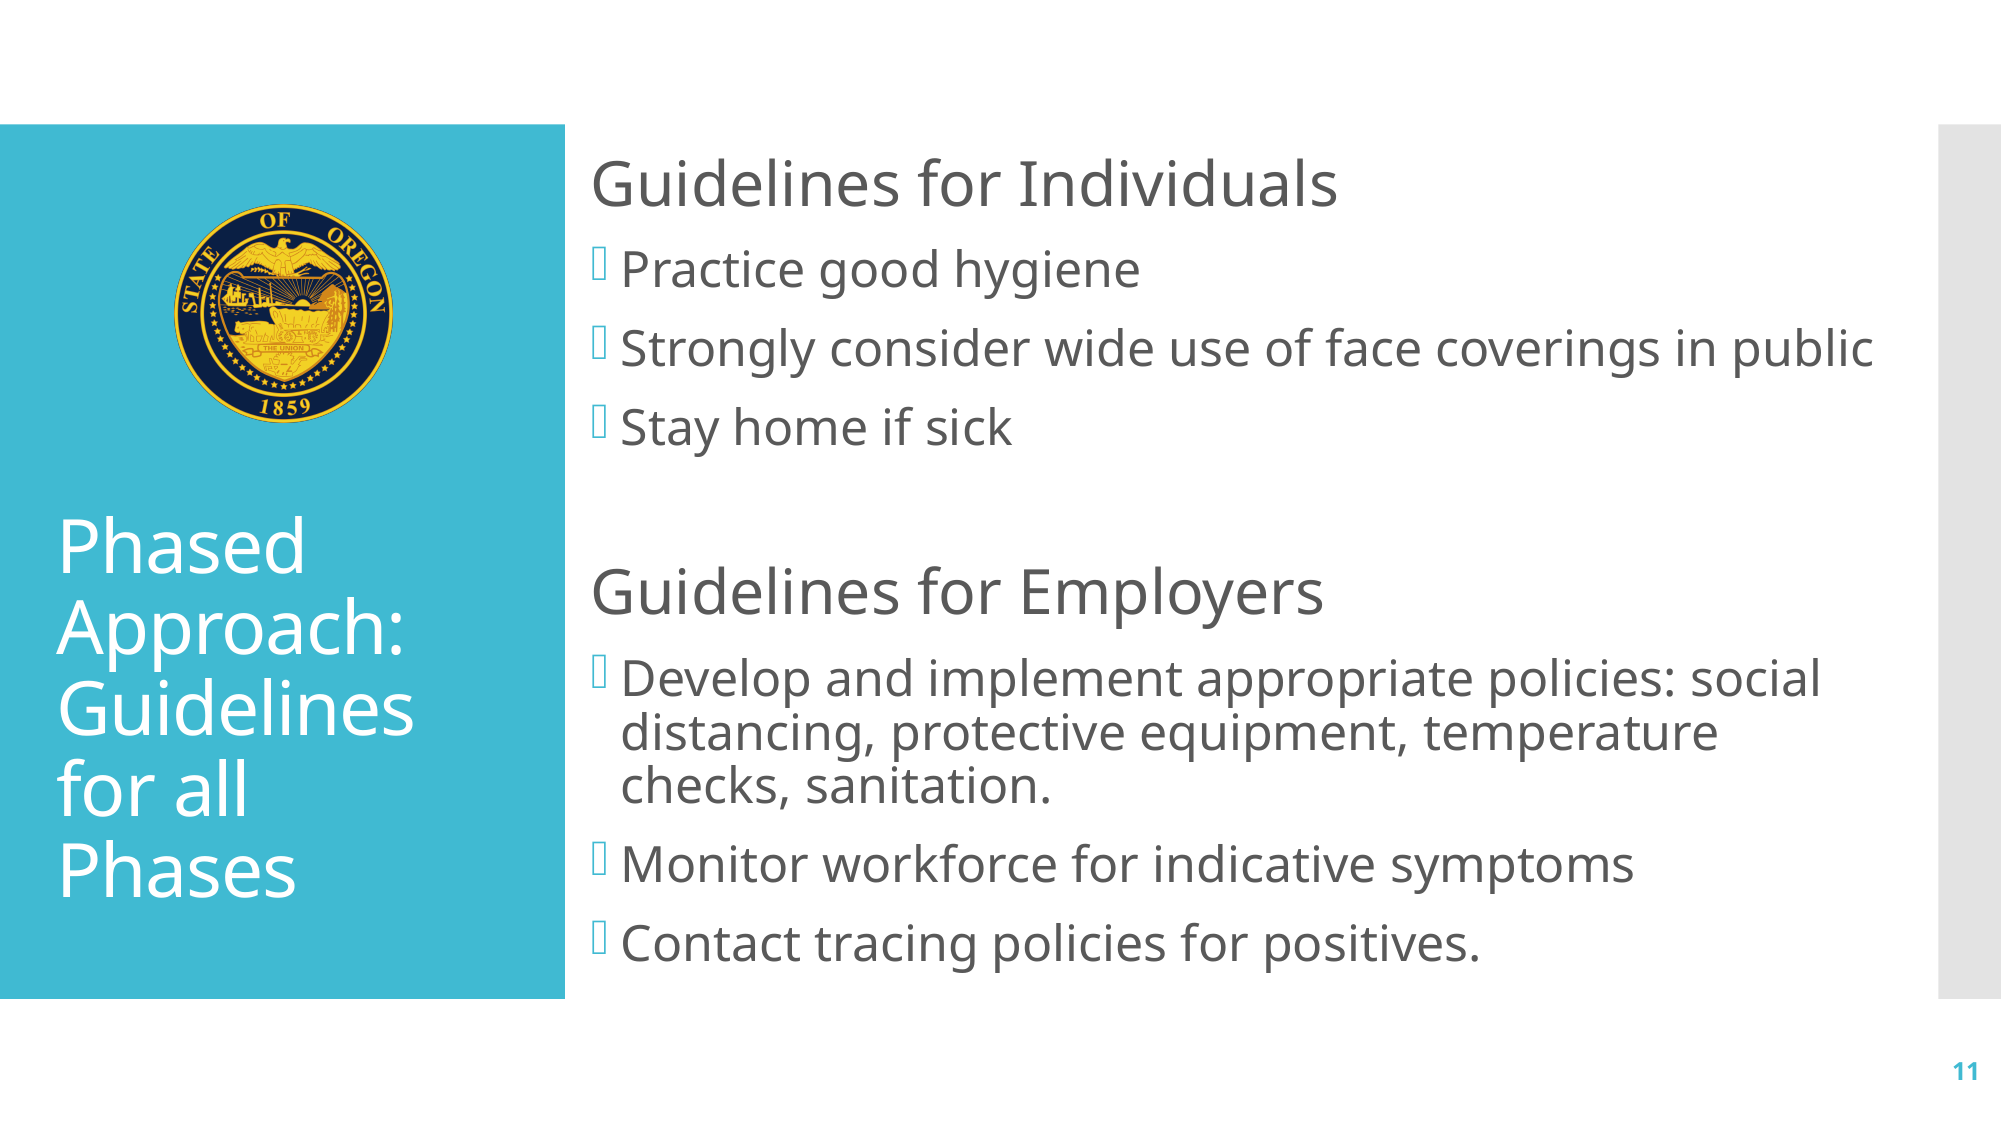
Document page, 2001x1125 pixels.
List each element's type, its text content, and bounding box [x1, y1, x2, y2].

slide_number 11 [1744, 1042, 1996, 1103]
list Guidelines for Individuals Practice good hygiene Strongly consider wide use of face coverings in public Stay home if sick Guidelines for Employers Develop and implement appropriate policies: social distancing, protective equipment, temperature checks, sanitation. Monitor workforce for indicative symptoms Contact tracing policies for positives. [575, 0, 1897, 1125]
picture [174, 204, 393, 422]
title Phased Approach: Guidelines for all Phases [41, 422, 525, 1001]
